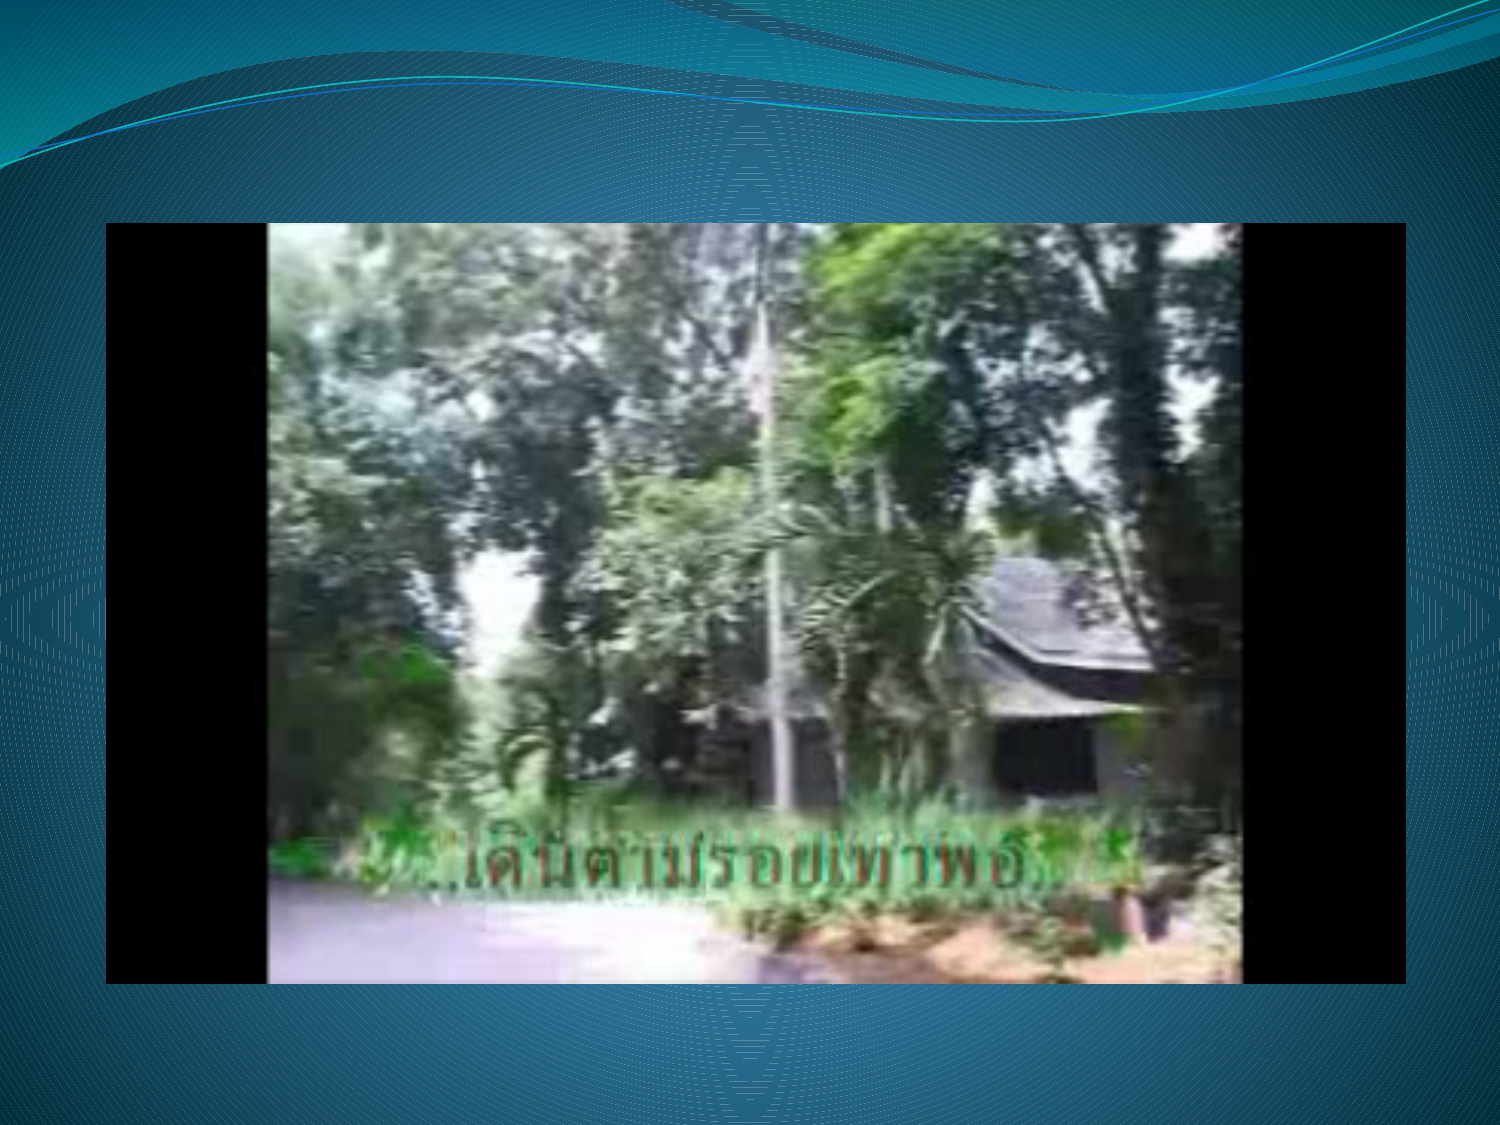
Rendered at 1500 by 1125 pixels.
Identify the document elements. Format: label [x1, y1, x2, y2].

text_box [105, 222, 1407, 985]
